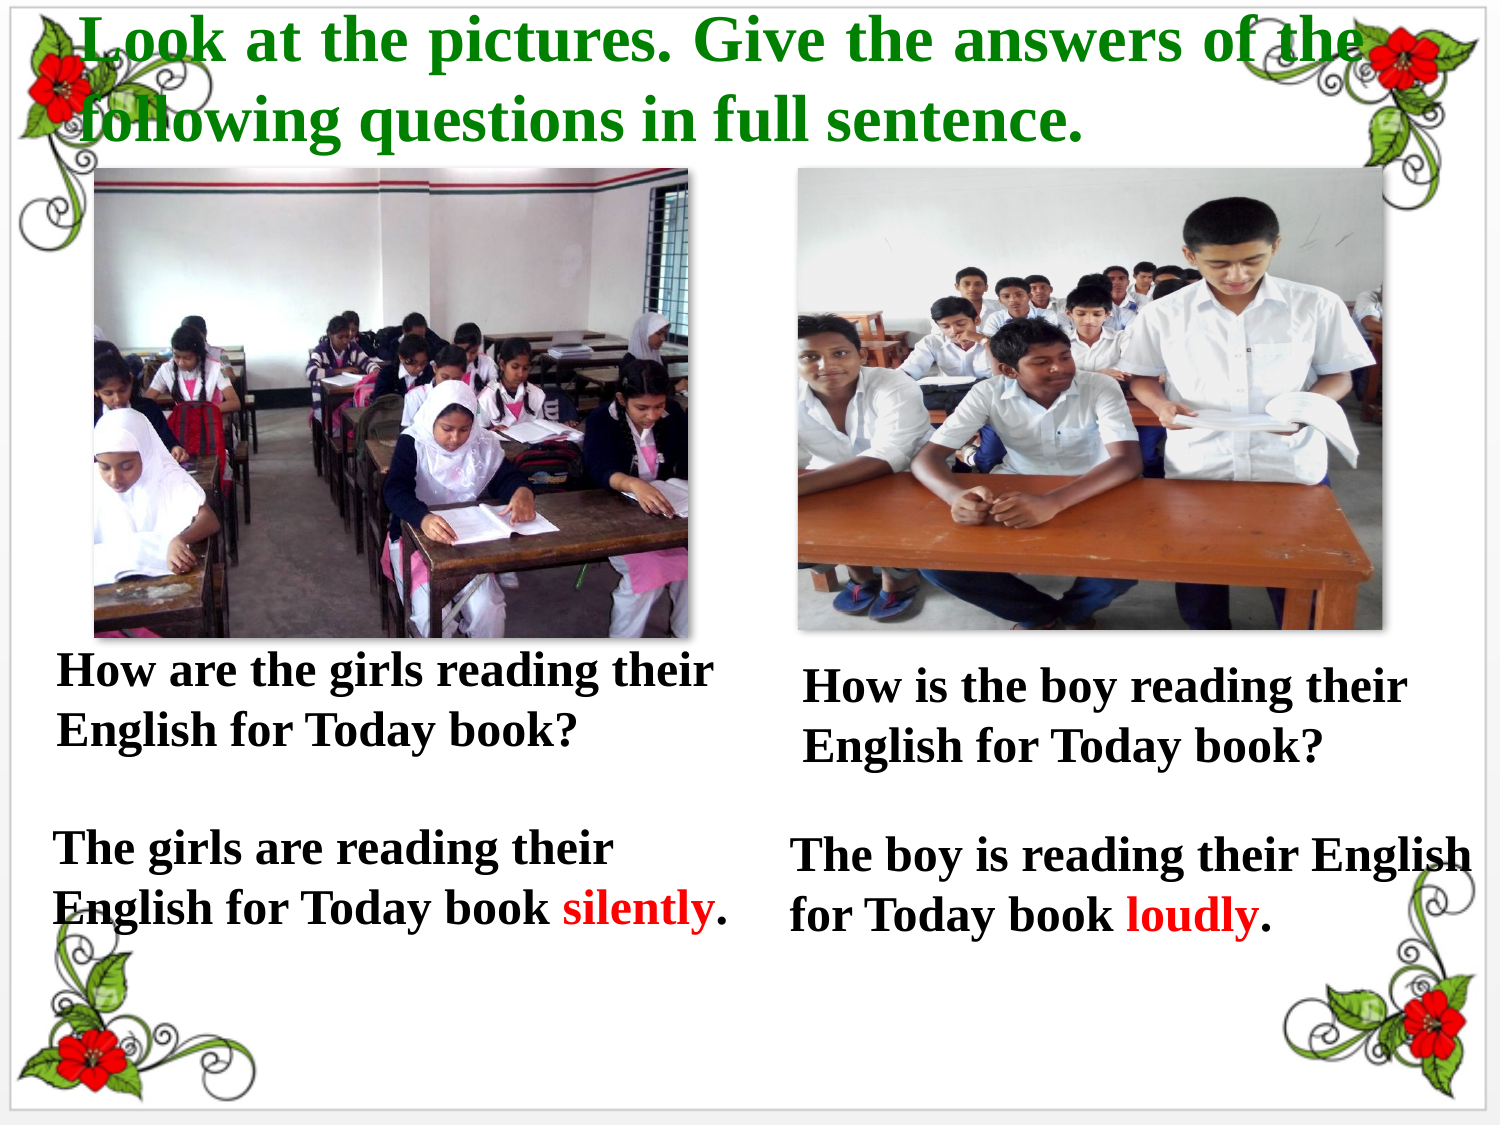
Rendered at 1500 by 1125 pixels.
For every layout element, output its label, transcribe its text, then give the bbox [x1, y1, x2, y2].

text_box The girls are reading their English for Today book silently. [35, 785, 759, 965]
text_box How is the boy reading their English for Today book? [785, 635, 1428, 785]
text_box How are the girls reading their English for Today book? [40, 598, 747, 785]
picture [0, 0, 1500, 1125]
text_box The boy is reading their English for Today book loudly. [773, 785, 1491, 977]
text_box Look at the pictures. Give the answers of the following questions in full sentence. [62, 0, 1384, 152]
